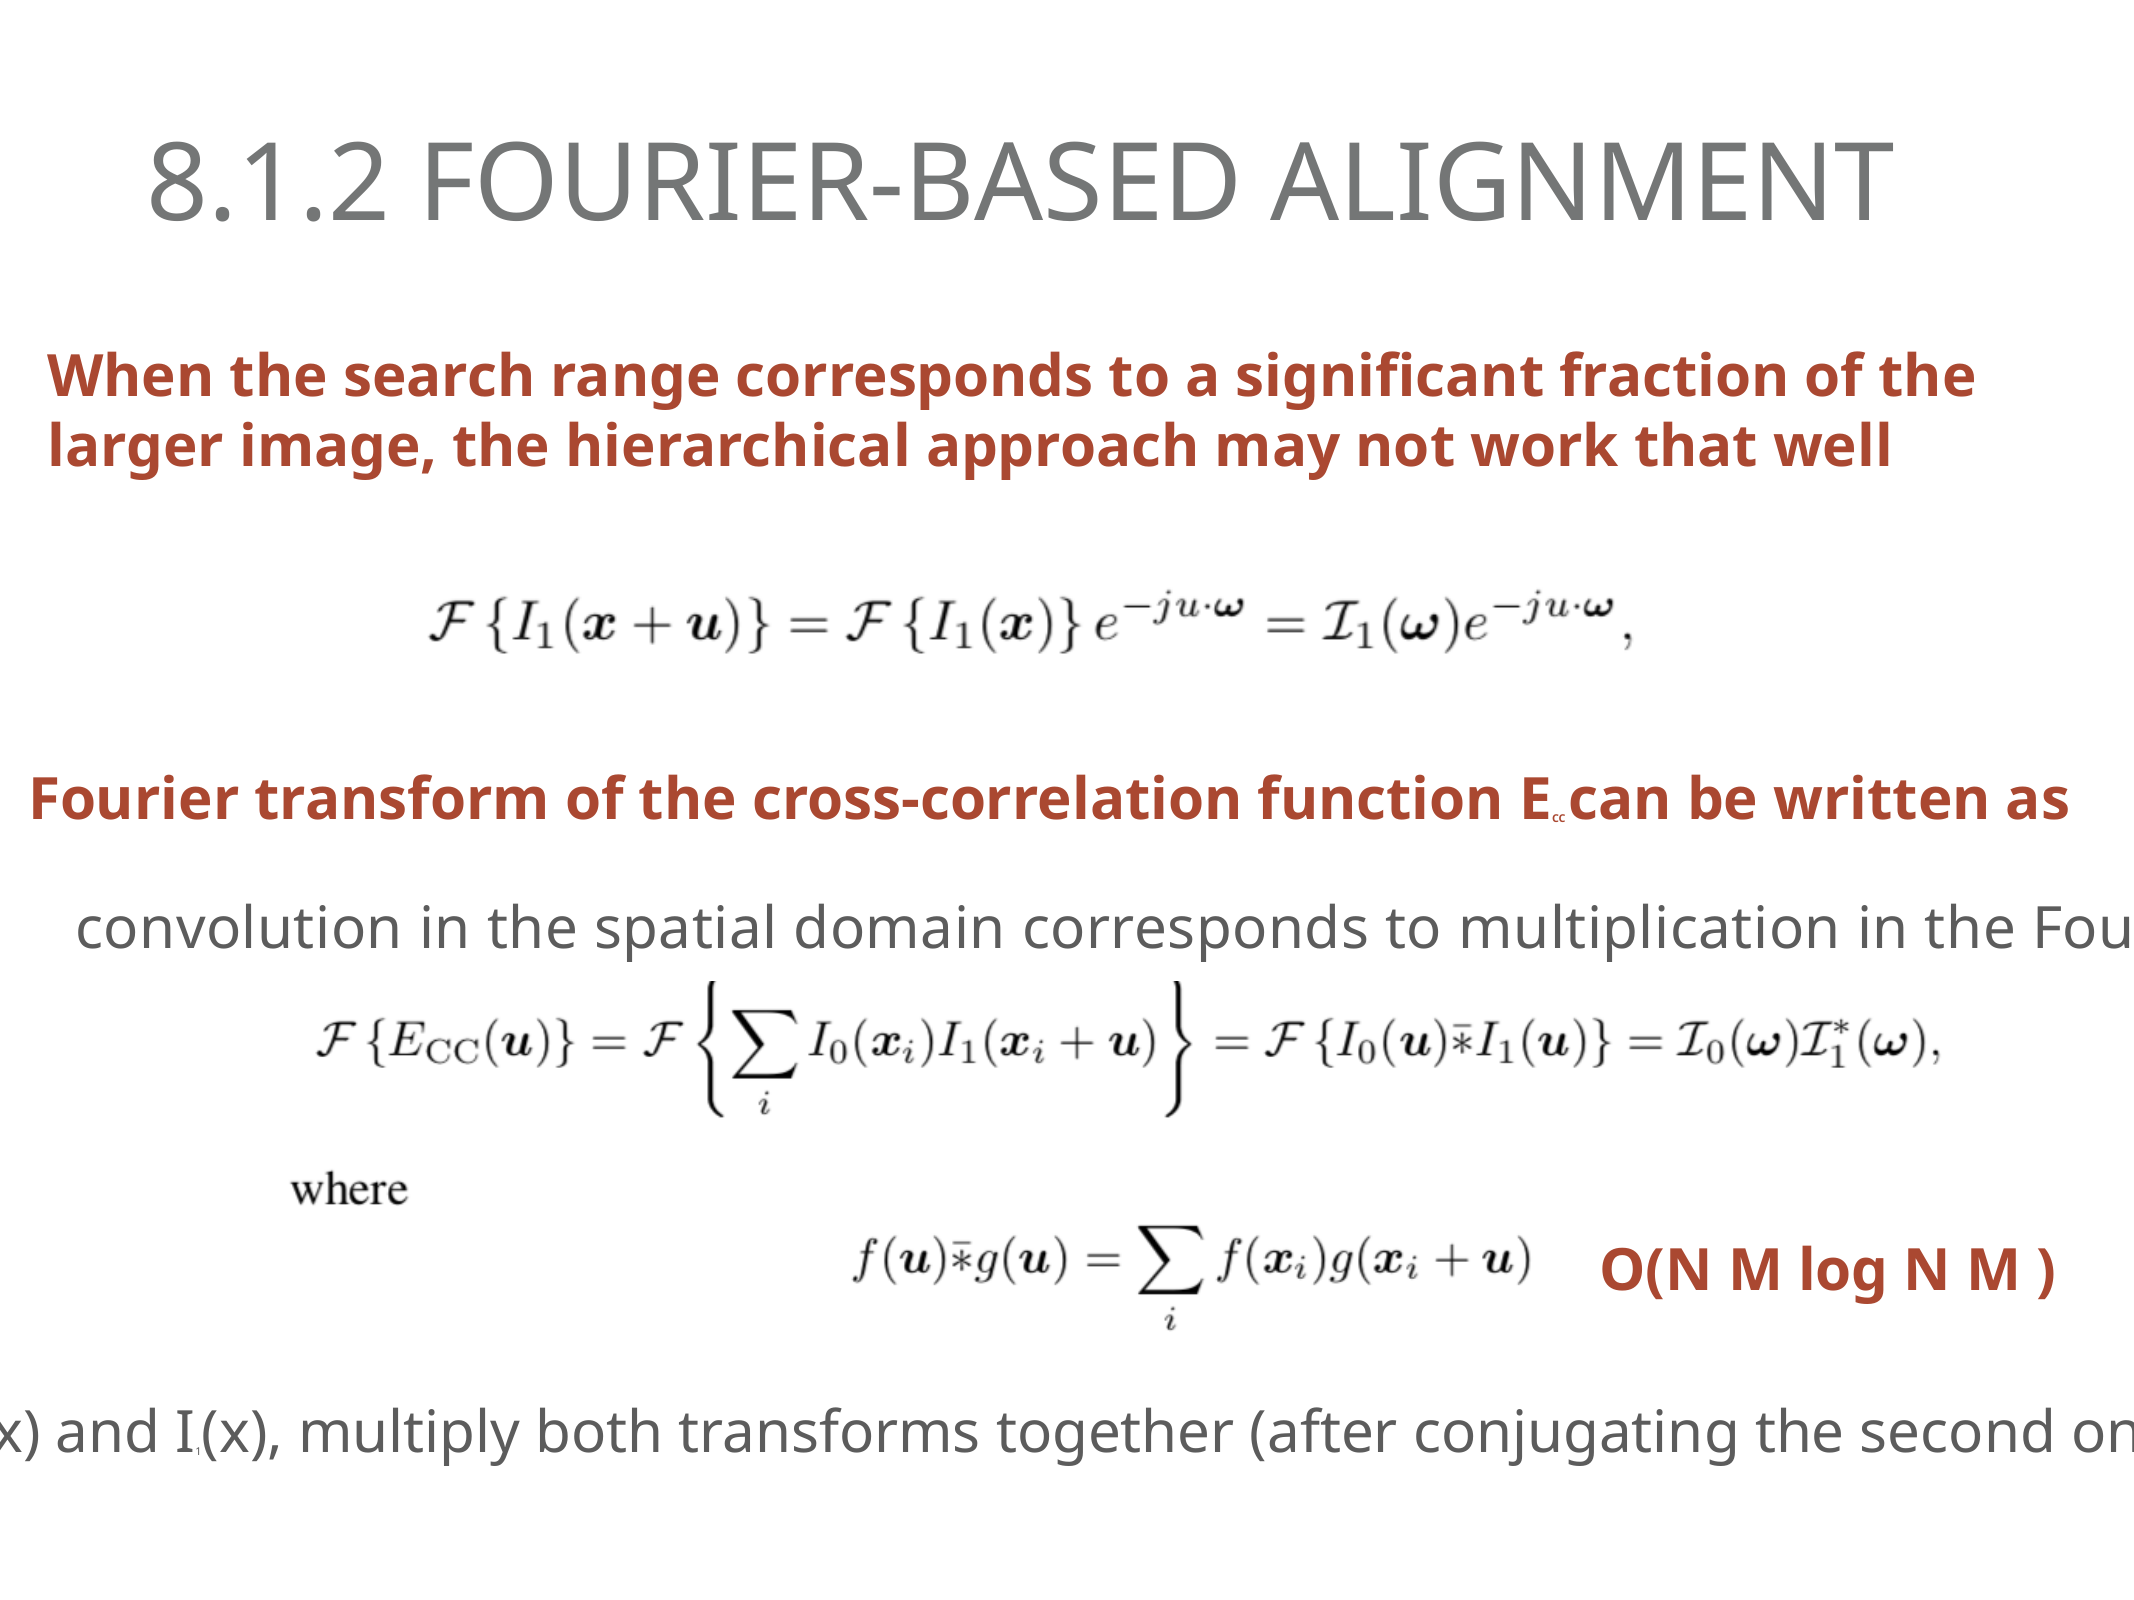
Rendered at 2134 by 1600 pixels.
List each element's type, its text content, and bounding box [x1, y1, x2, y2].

picture [260, 980, 1965, 1338]
text_box 8.1.2 Fourier-based alignment [97, 103, 1975, 251]
text_box convolution in the spatial domain corresponds to multiplication in the Fourier domain [67, 882, 2134, 969]
picture [344, 530, 1727, 714]
text_box Fourier transform of the cross-correlation function ECC can be written as [19, 753, 2094, 840]
text_box When the search range corresponds to a significant fraction of the larger image, the hierarchical approach may not work that well [39, 330, 2095, 487]
text_box O(N M log N M ) [1965, 1223, 2081, 1310]
text_box we take the Fourier transforms of both images I0(x) and I1(x), multiply both transforms together (after conjugating the second one), and take the inverse transform of the result. [0, 1385, 2134, 1473]
